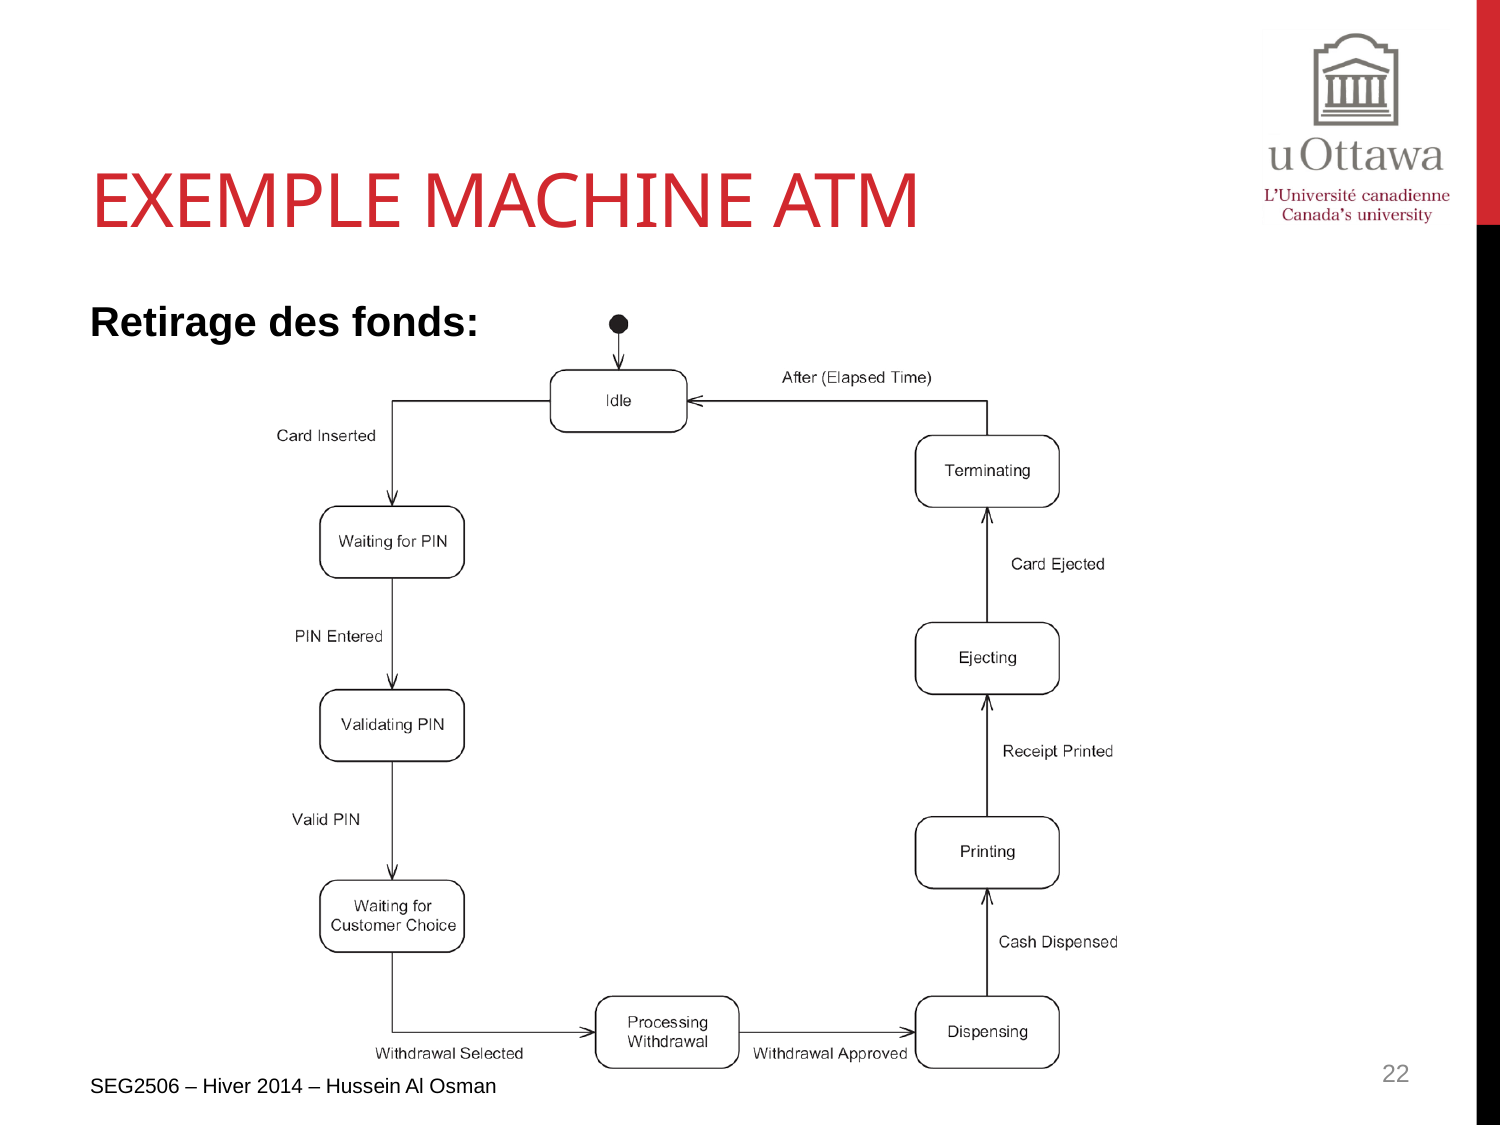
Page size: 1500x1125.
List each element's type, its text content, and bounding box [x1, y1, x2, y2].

picture [1262, 29, 1450, 225]
text_box Retirage des fonds: [75, 287, 1325, 374]
footer SEG2506 – Hiver 2014 – Hussein Al Osman [75, 1065, 638, 1112]
slide_number 22 [1074, 1042, 1425, 1103]
picture [277, 313, 1117, 1070]
title Exemple Machine ATM [75, 24, 1213, 250]
